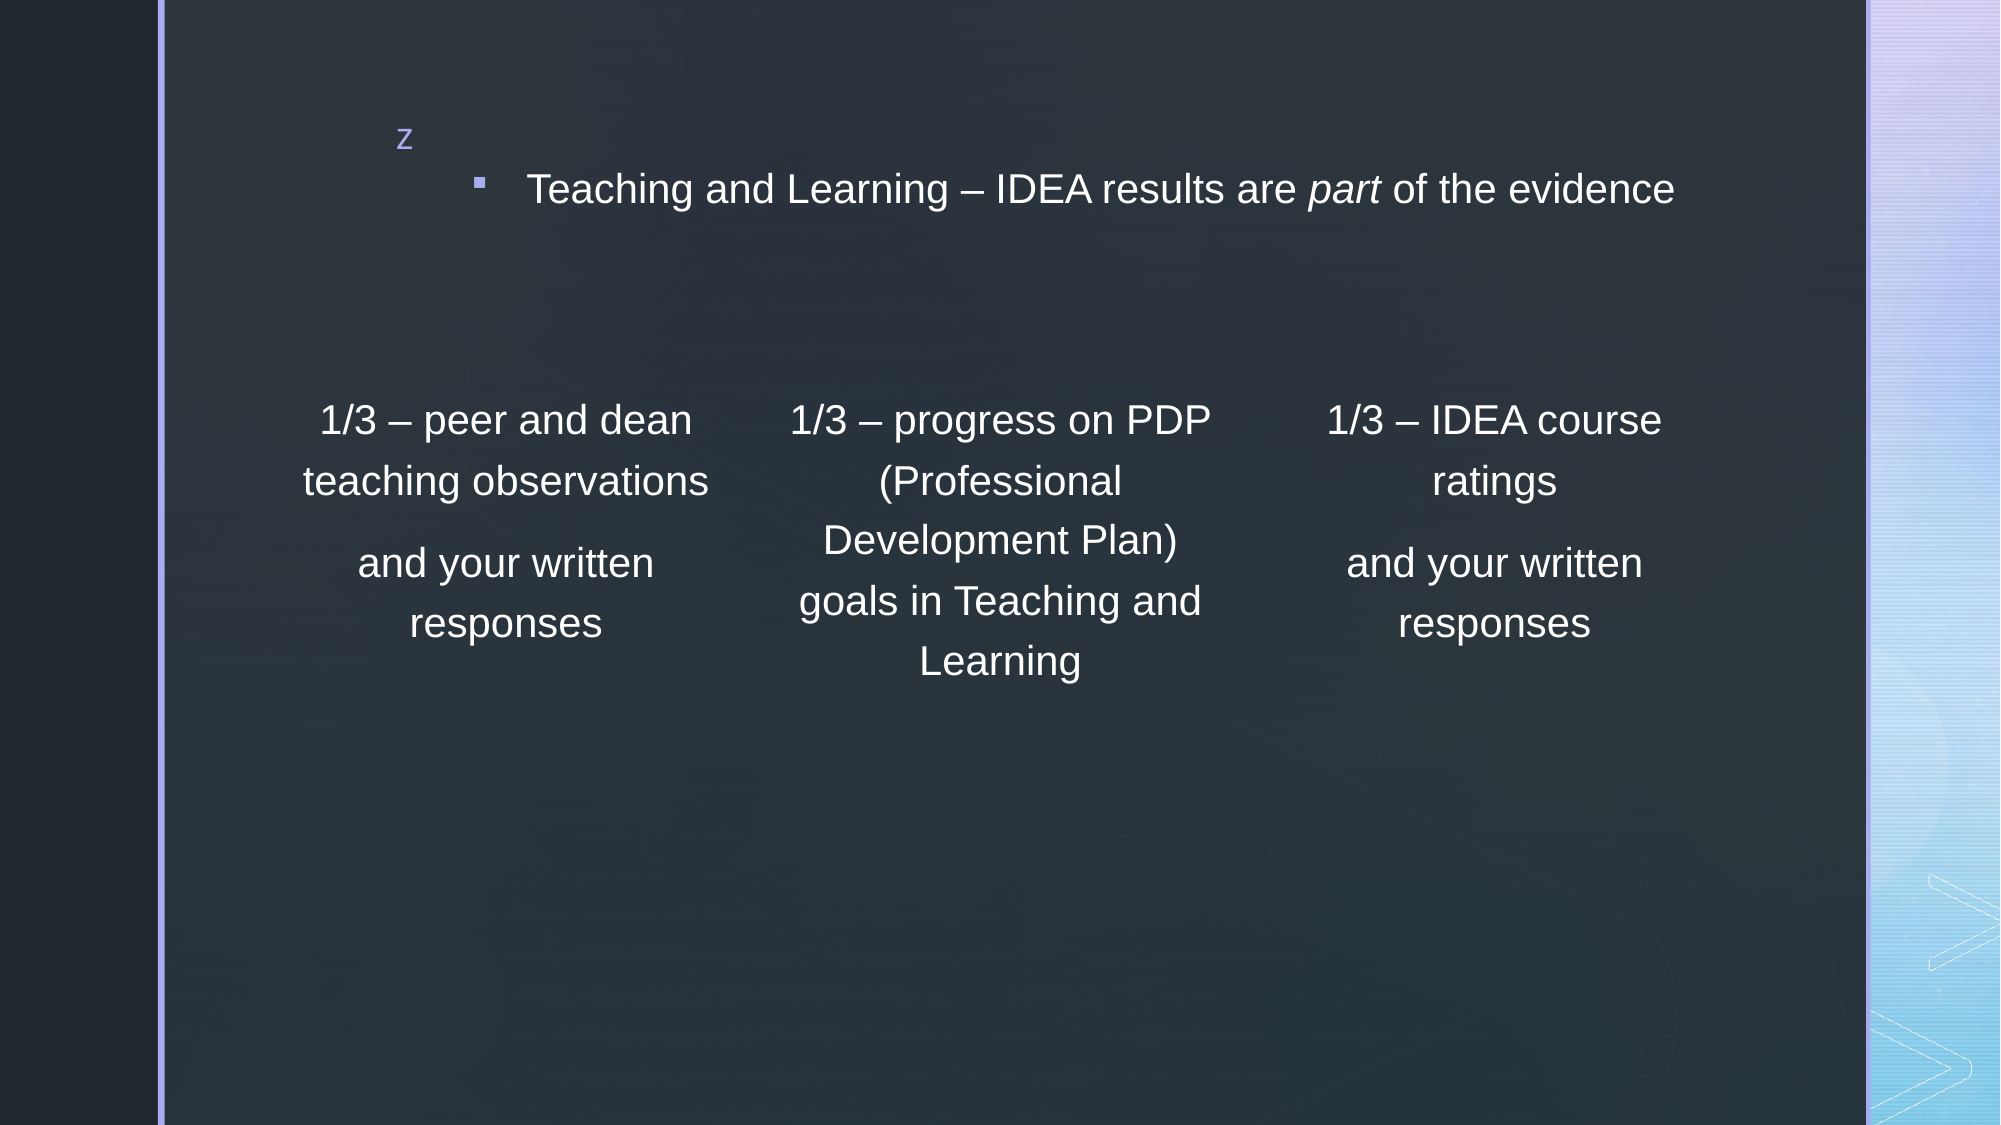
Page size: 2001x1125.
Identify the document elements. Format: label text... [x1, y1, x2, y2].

text_box 1/3 – IDEA course ratings and your written responses [1247, 375, 1742, 861]
picture [1871, 0, 2001, 1125]
text_box 1/3 – peer and dean teaching observations and your written responses [258, 375, 753, 861]
text_box 1/3 – progress on PDP (Professional Development Plan) goals in Teaching and Learning [753, 375, 1247, 861]
list Teaching and Learning – IDEA results are part of the evidence [454, 0, 1734, 375]
